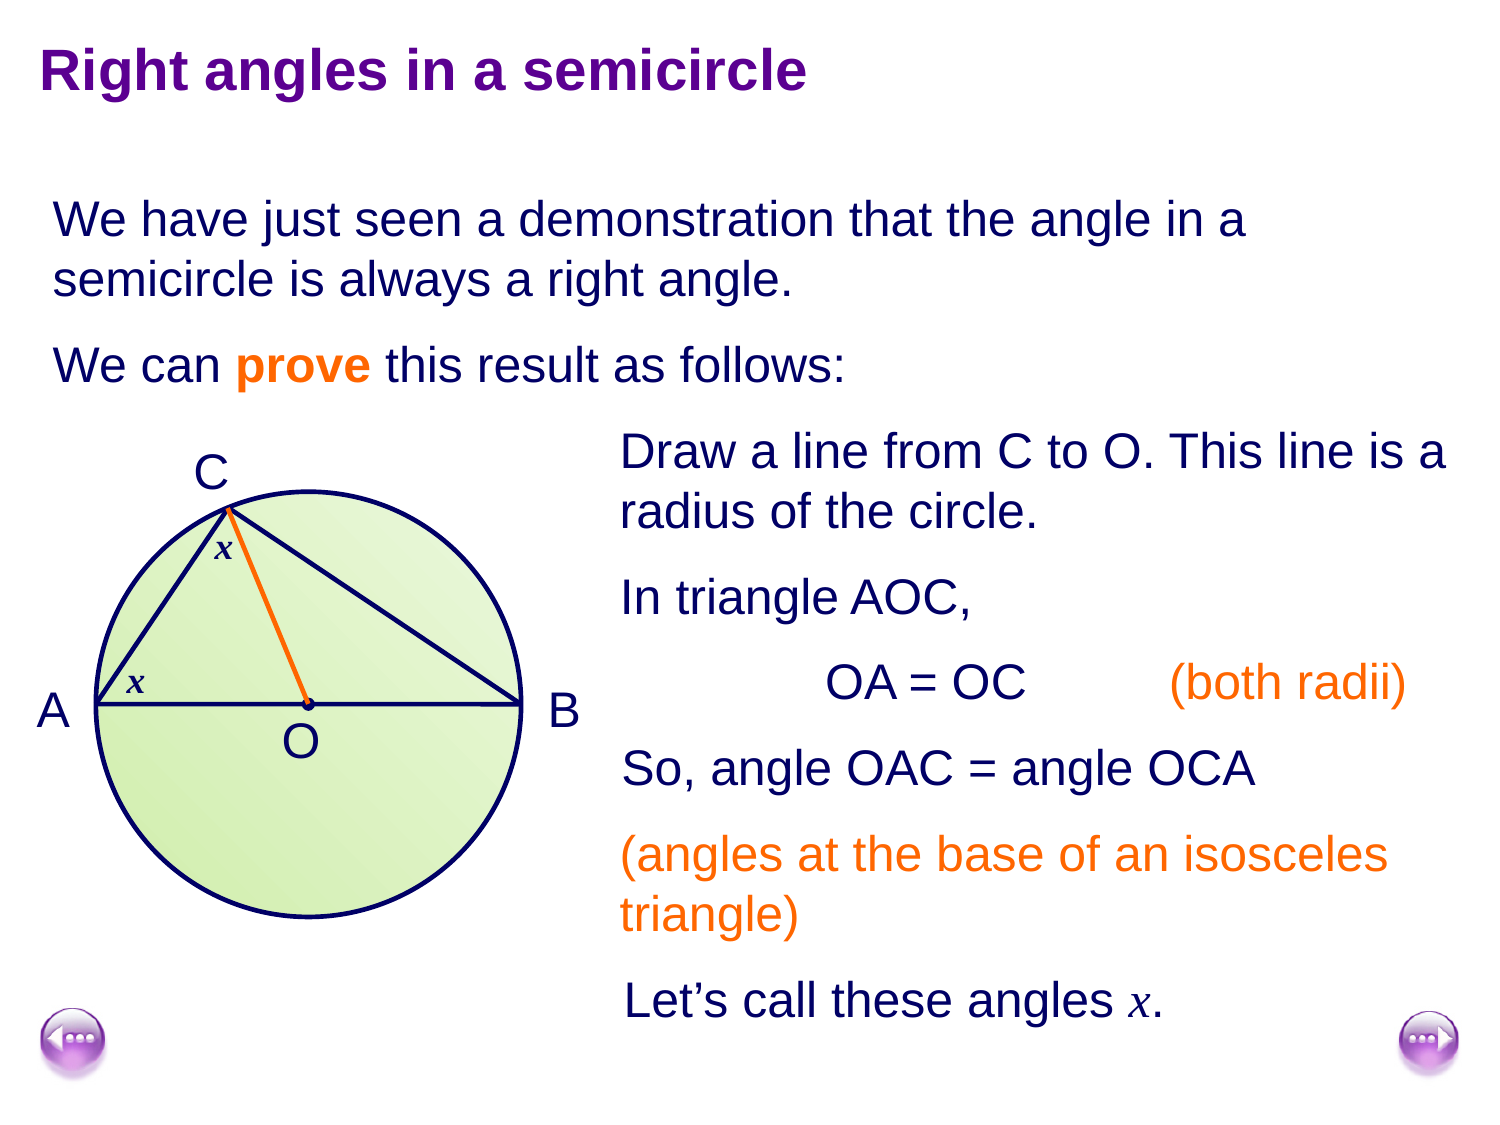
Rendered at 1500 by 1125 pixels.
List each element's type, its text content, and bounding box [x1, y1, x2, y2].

text_box So, angle OAC = angle OCA [606, 728, 1283, 804]
picture [1387, 999, 1471, 1087]
text_box OA = OC [810, 642, 1042, 718]
text_box Let’s call these angles x. [608, 960, 1194, 1035]
text_box We have just seen a demonstration that the angle in a semicircle is always a right angle. [37, 179, 1471, 315]
picture [29, 996, 119, 1092]
title Right angles in a semicircle [24, 24, 1300, 125]
text_box Draw a line from C to O. This line is a radius of the circle. [604, 410, 1483, 546]
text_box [21, 432, 597, 918]
text_box In triangle AOC, [604, 556, 995, 632]
text_box (both radii) [1153, 642, 1423, 718]
text_box We can prove this result as follows: [37, 324, 1471, 400]
text_box (angles at the base of an isosceles triangle) [604, 814, 1456, 949]
